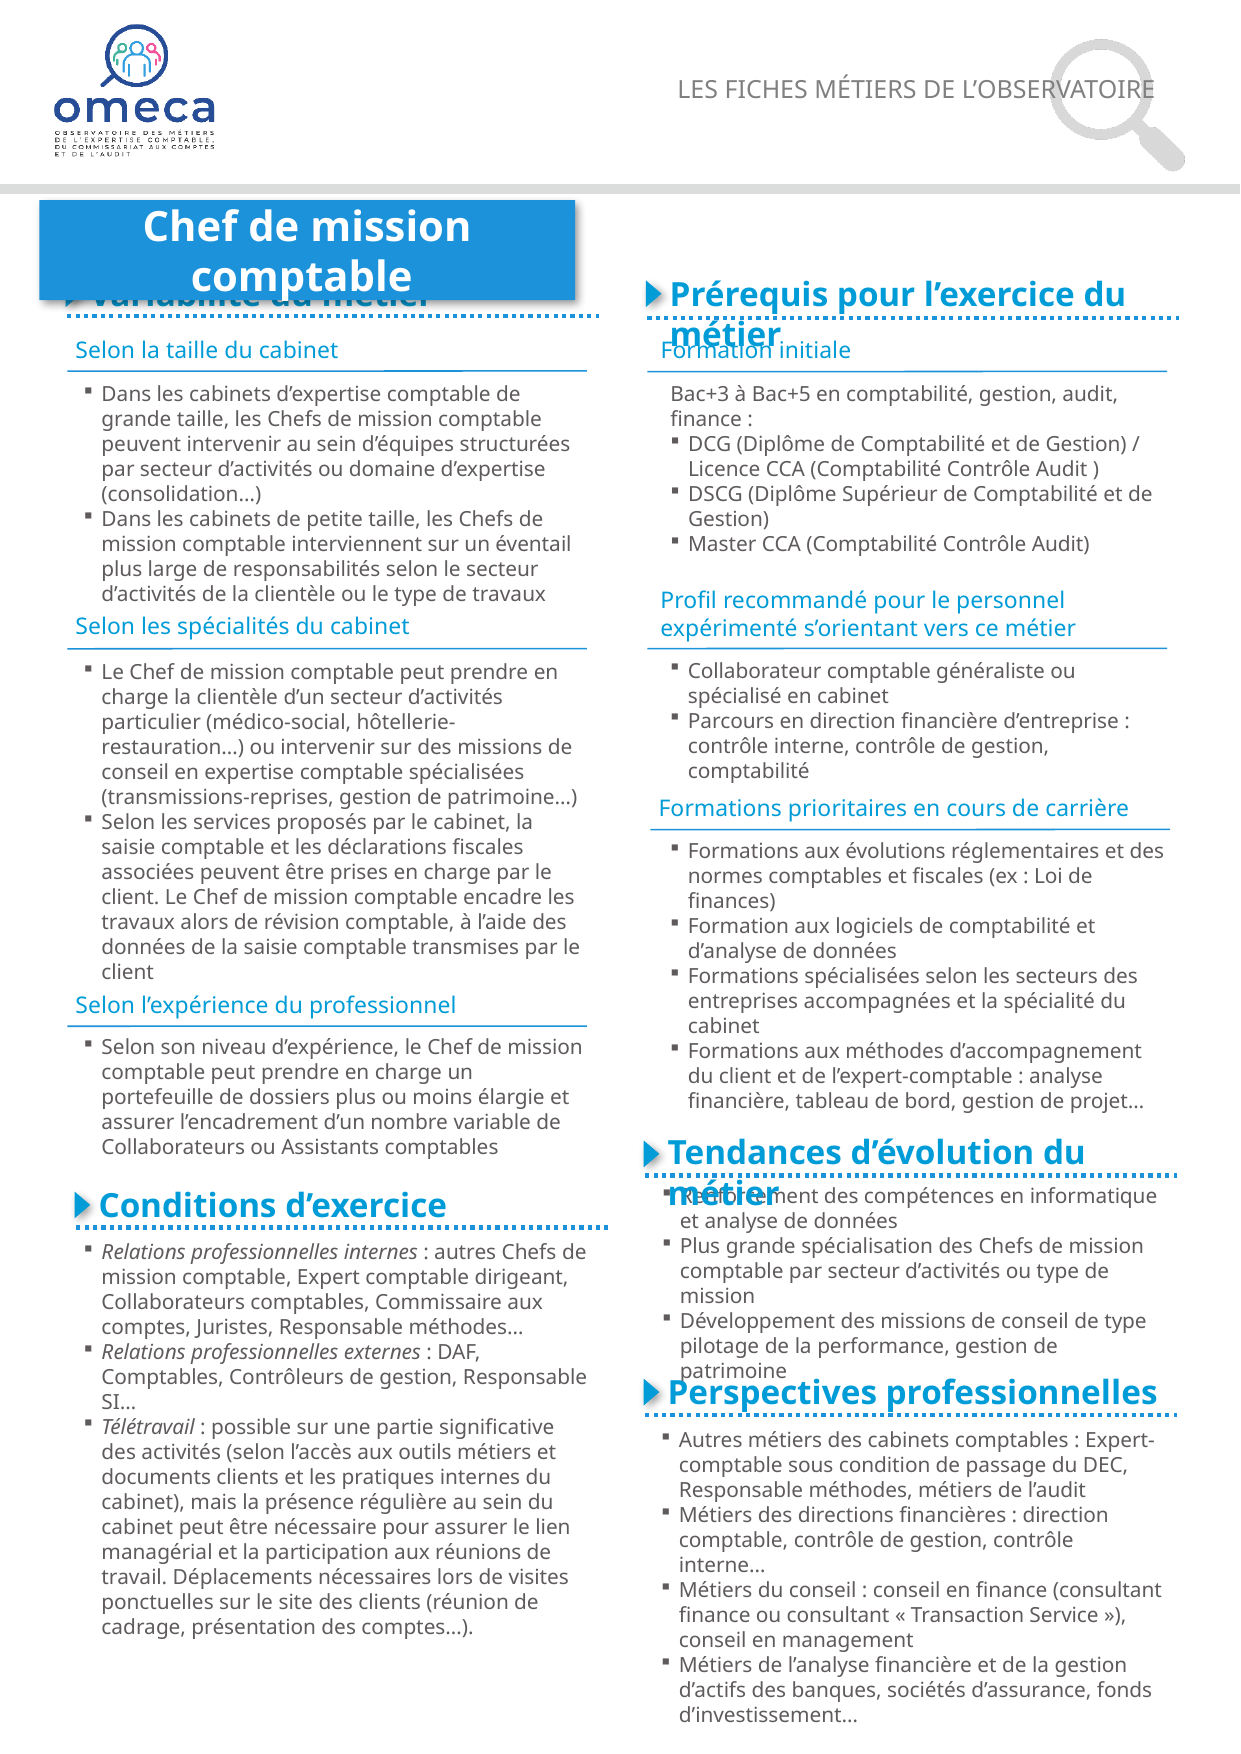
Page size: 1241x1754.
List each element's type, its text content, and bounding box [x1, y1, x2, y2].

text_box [60, 327, 607, 591]
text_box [60, 604, 607, 970]
text_box Chef de mission comptable [39, 200, 576, 301]
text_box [671, 25, 1200, 185]
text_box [645, 578, 1188, 767]
text_box Relations professionnelles internes : autres Chefs de mission comptable, Expert comptable dirigeant, Collaborateurs comptables, Commissaire aux comptes, Juristes, Responsable méthodes… Relations professionnelles externes : DAF, Comptables, Contrôleurs de gestion, Responsable SI… Télétravail : possible sur une partie significative des activités (selon l’accès aux outils métiers et documents clients et les pratiques internes du cabinet), mais la présence régulière au sein du cabinet peut être nécessaire pour assurer le lien managérial et la participation aux réunions de travail. Déplacements nécessaires lors de visites ponctuelles sur le site des clients (réunion de cadrage, présentation des comptes…). [68, 1231, 606, 1646]
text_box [643, 1370, 1194, 1713]
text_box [643, 1131, 1208, 1368]
text_box Variabilité du métier [83, 272, 611, 313]
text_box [60, 983, 607, 1168]
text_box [74, 1183, 600, 1225]
text_box Prérequis pour l’exercice du métier [663, 272, 1223, 353]
text_box [643, 278, 664, 309]
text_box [643, 786, 1190, 1099]
picture [42, 13, 226, 166]
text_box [645, 328, 1179, 566]
